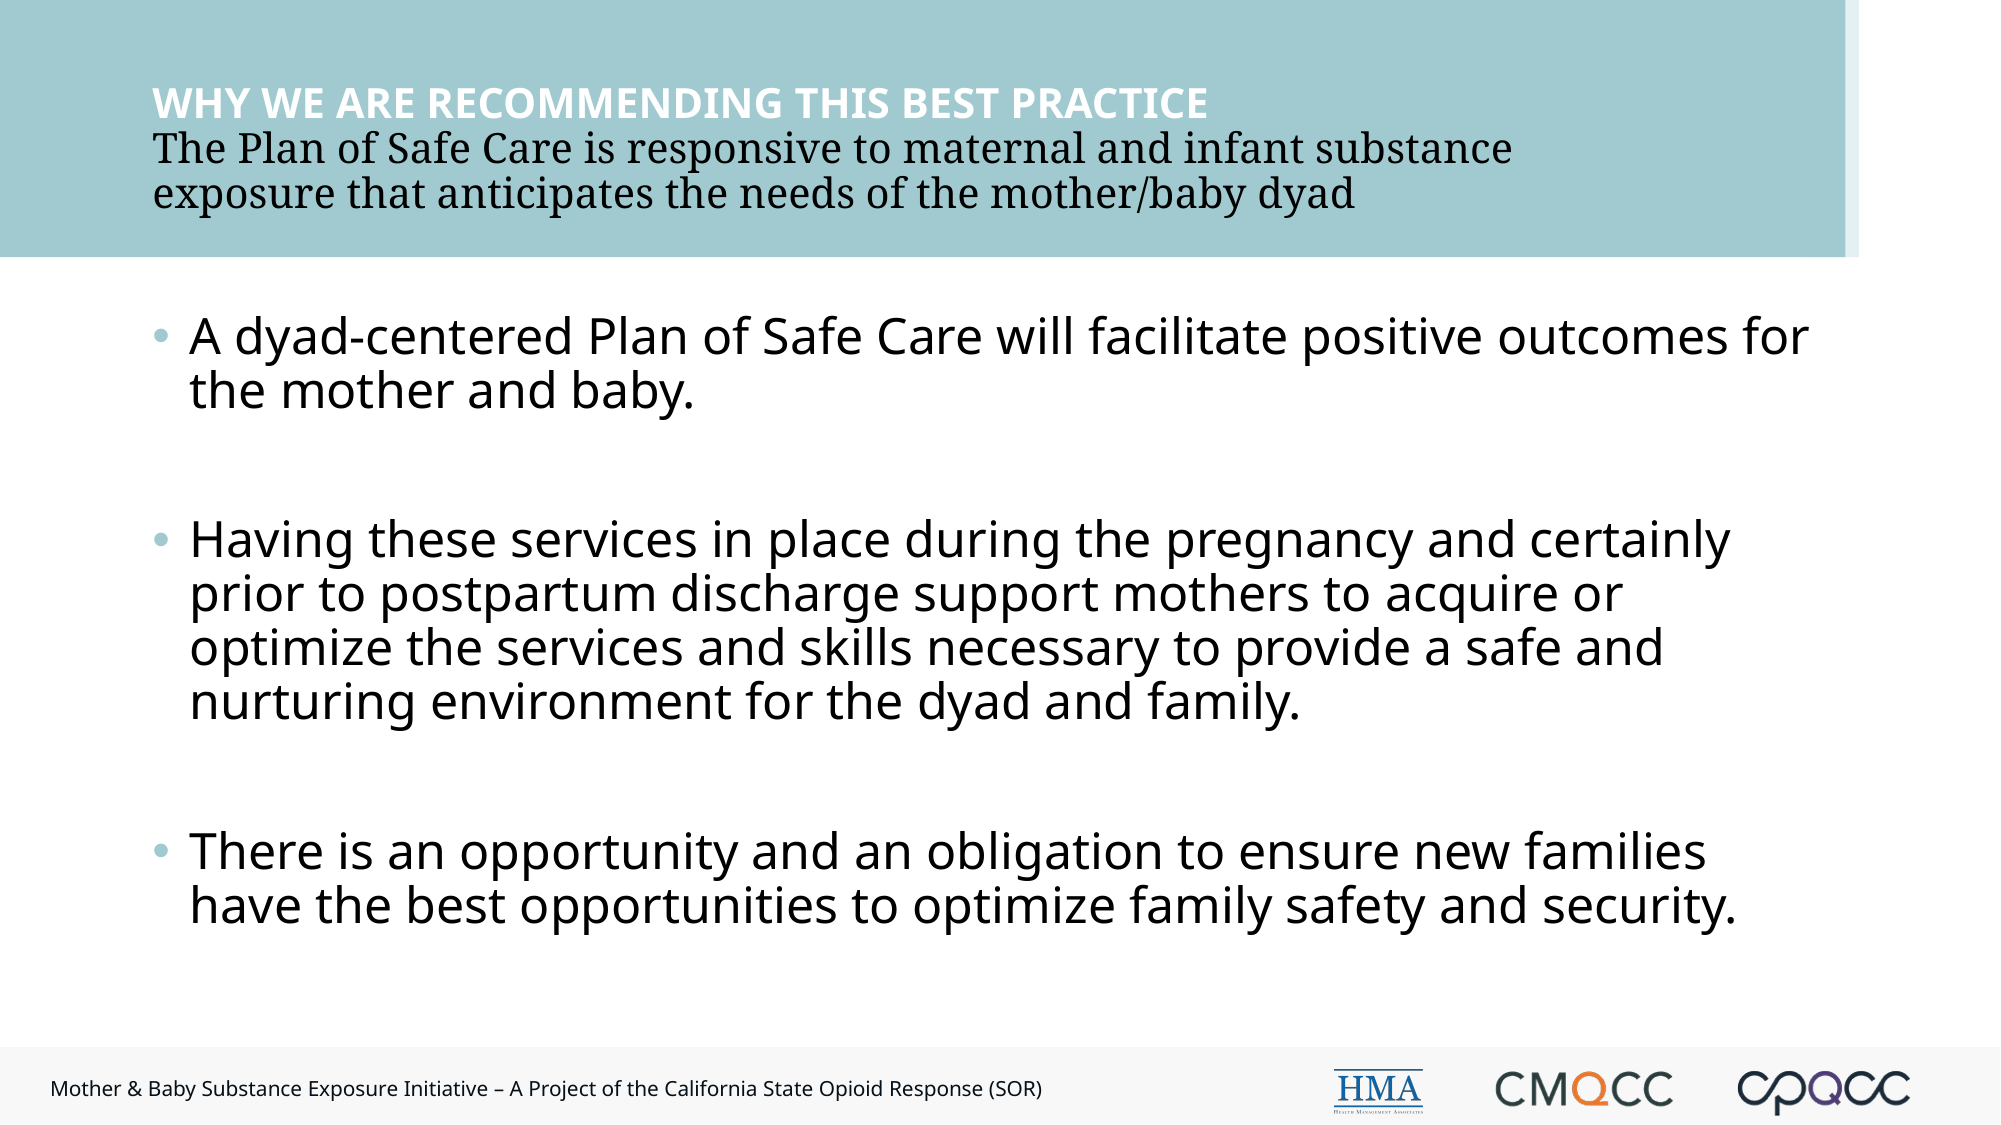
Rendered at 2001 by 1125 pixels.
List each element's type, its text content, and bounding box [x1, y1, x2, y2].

picture [1333, 1069, 1424, 1117]
list A dyad-centered Plan of Safe Care will facilitate positive outcomes for the mother and baby. Having these services in place during the pregnancy and certainly prior to postpartum discharge support mothers to acquire or optimize the services and skills necessary to provide a safe and nurturing environment for the dyad and family. There is an opportunity and an obligation to ensure new families have the best opportunities to optimize family safety and security. [137, 303, 1846, 1027]
text_box [0, 0, 1803, 258]
title WHY WE ARE RECOMMENDING THIS BEST PRACTICE The Plan of Safe Care is responsive to maternal and infant substance exposure that anticipates the needs of the mother/baby dyad [137, 42, 1630, 258]
text_box [1803, 0, 1860, 258]
picture [1483, 1070, 1926, 1117]
